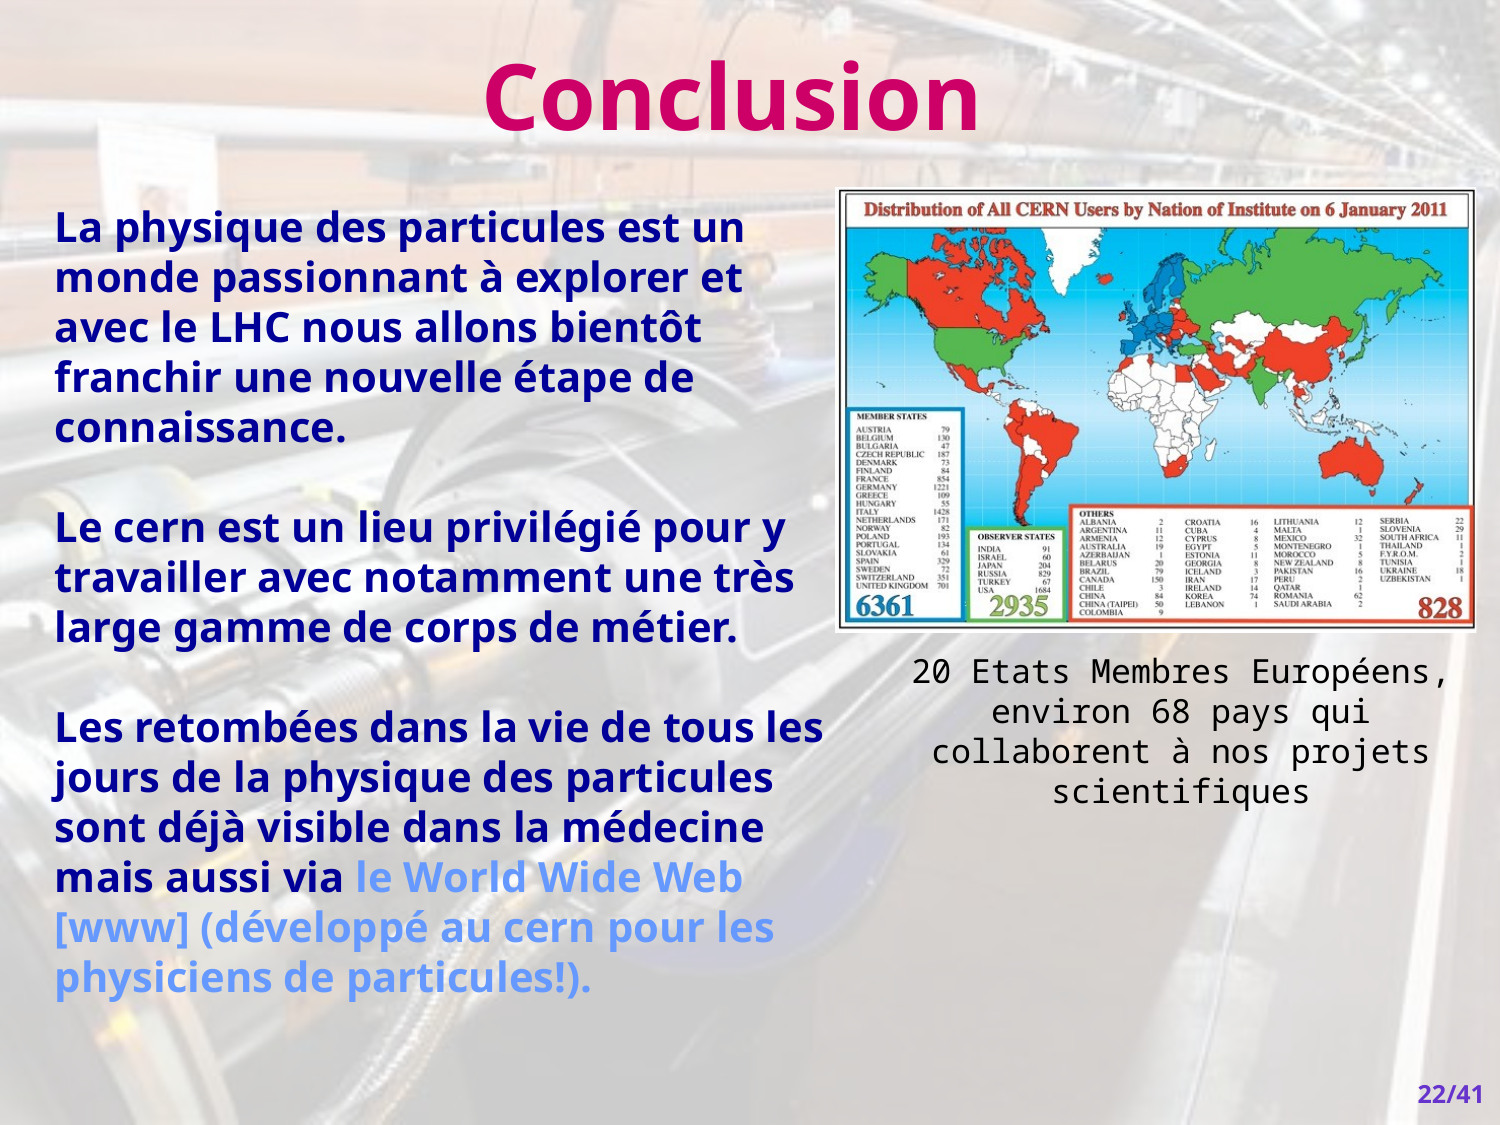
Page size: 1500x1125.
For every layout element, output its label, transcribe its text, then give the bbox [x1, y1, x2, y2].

picture [834, 187, 1477, 633]
slide_number 22/41 [1368, 1065, 1500, 1125]
text_box La physique des particules est un monde passionnant à explorer et avec le LHC nous allons bientôt franchir une nouvelle étape de connaissance. Le cern est un lieu privilégié pour y travailler avec notamment une très large gamme de corps de métier. Les retombées dans la vie de tous les jours de la physique des particules sont déjà visible dans la médecine mais aussi via le World Wide Web [www] (développé au cern pour les physiciens de particules!). [40, 193, 863, 1009]
title Conclusion [94, 0, 1370, 188]
text_box 20 Etats Membres Européens, environ 68 pays qui collaborent à nos projets scientifiques [863, 643, 1500, 818]
